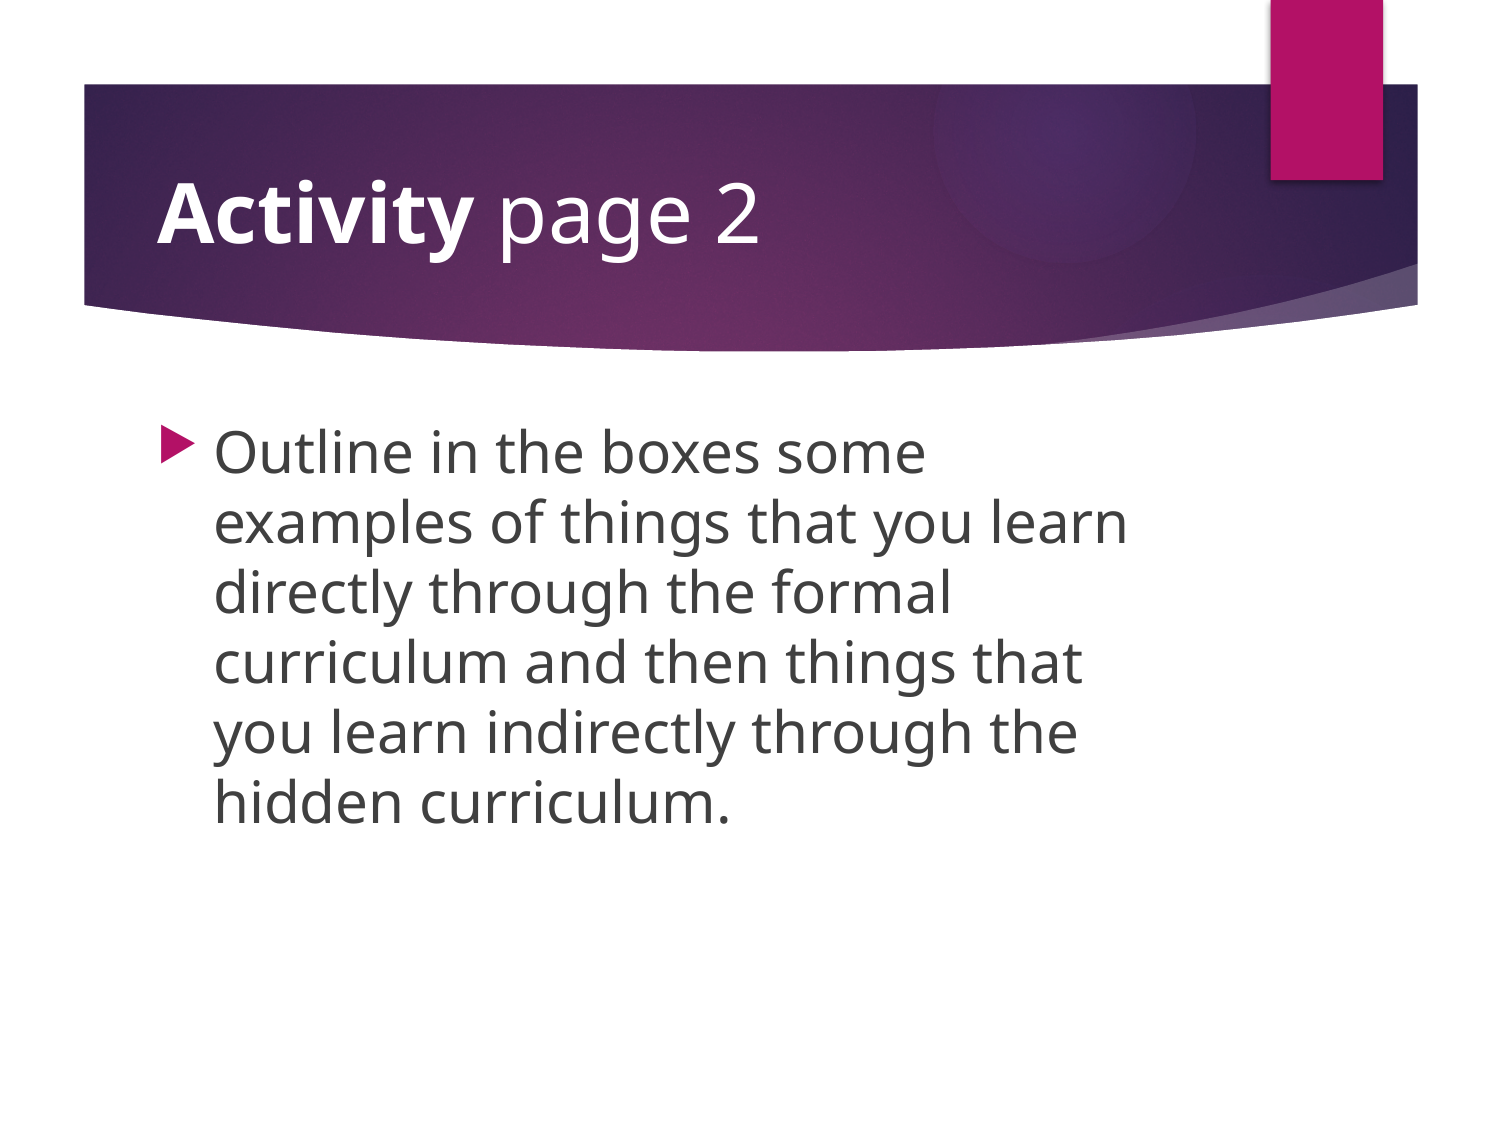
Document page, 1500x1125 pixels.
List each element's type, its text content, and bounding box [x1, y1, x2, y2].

text_box Page 2 of booklet [842, 30, 1180, 91]
title Activity page 2 [142, 152, 1183, 269]
list Outline in the boxes some examples of things that you learn directly through the formal curriculum and then things that you learn indirectly through the hidden curriculum. [141, 408, 1183, 988]
